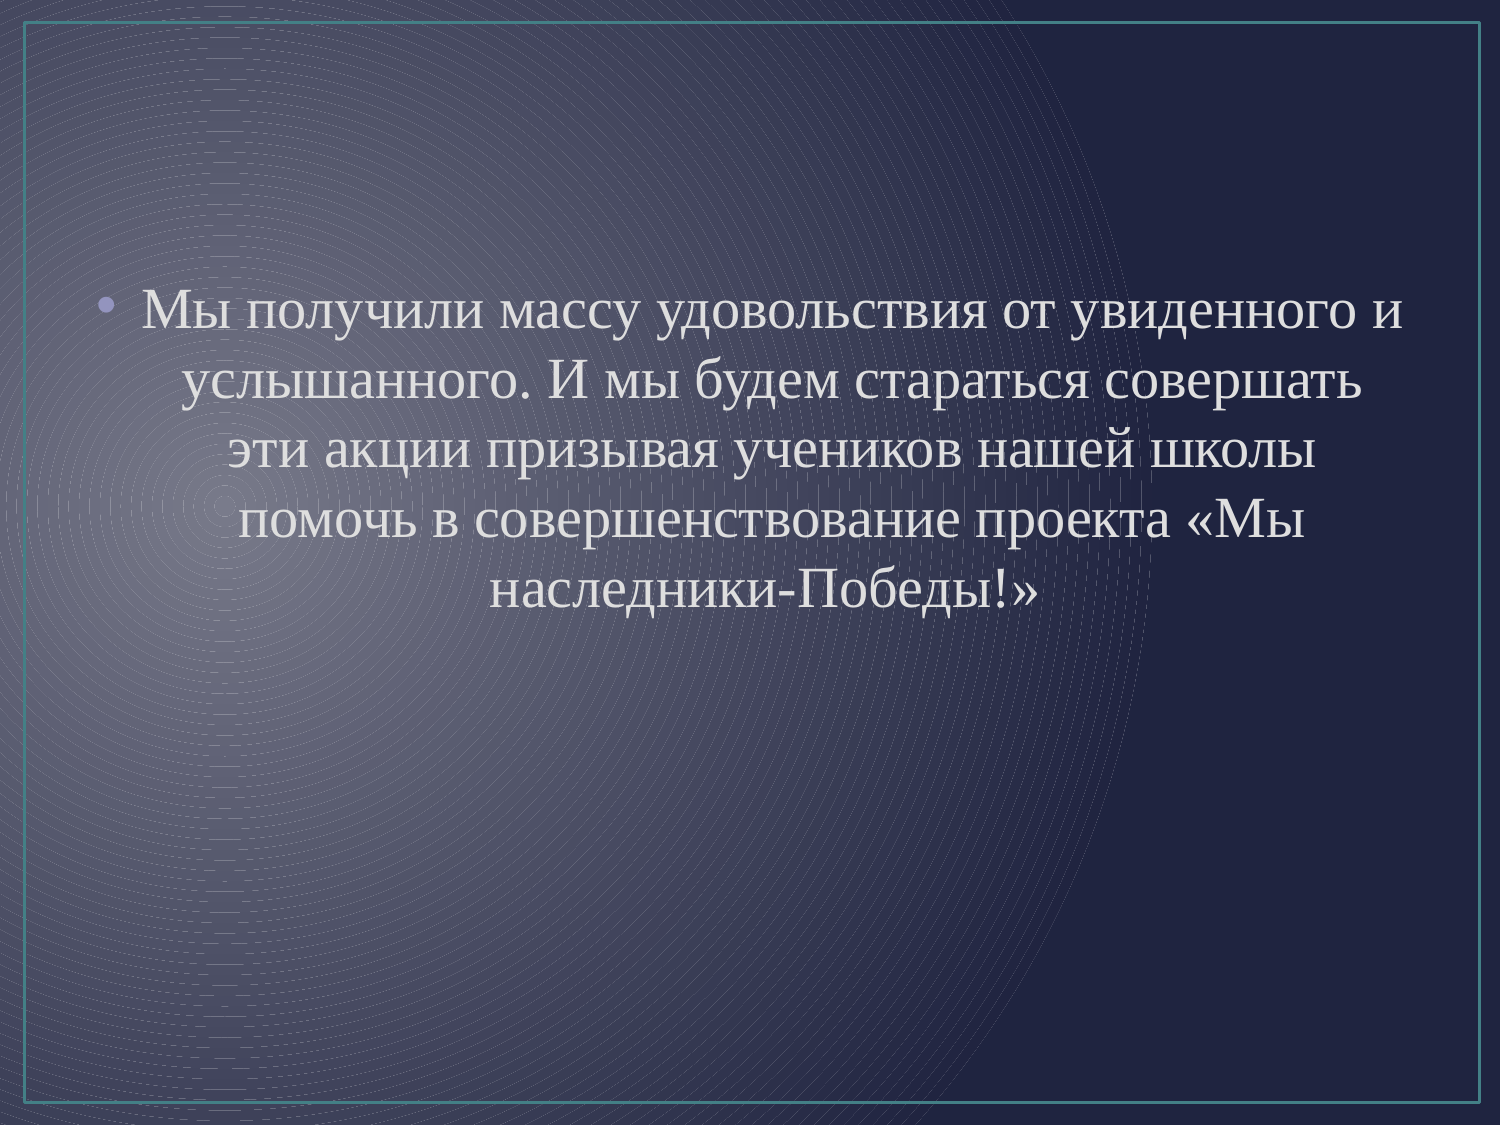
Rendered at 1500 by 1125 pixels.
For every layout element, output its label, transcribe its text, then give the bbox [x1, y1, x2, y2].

list Мы получили массу удовольствия от увиденного и услышанного. И мы будем стараться совершать эти акции призывая учеников нашей школы помочь в совершенствование проекта «Мы наследники-Победы!» [75, 262, 1425, 1005]
